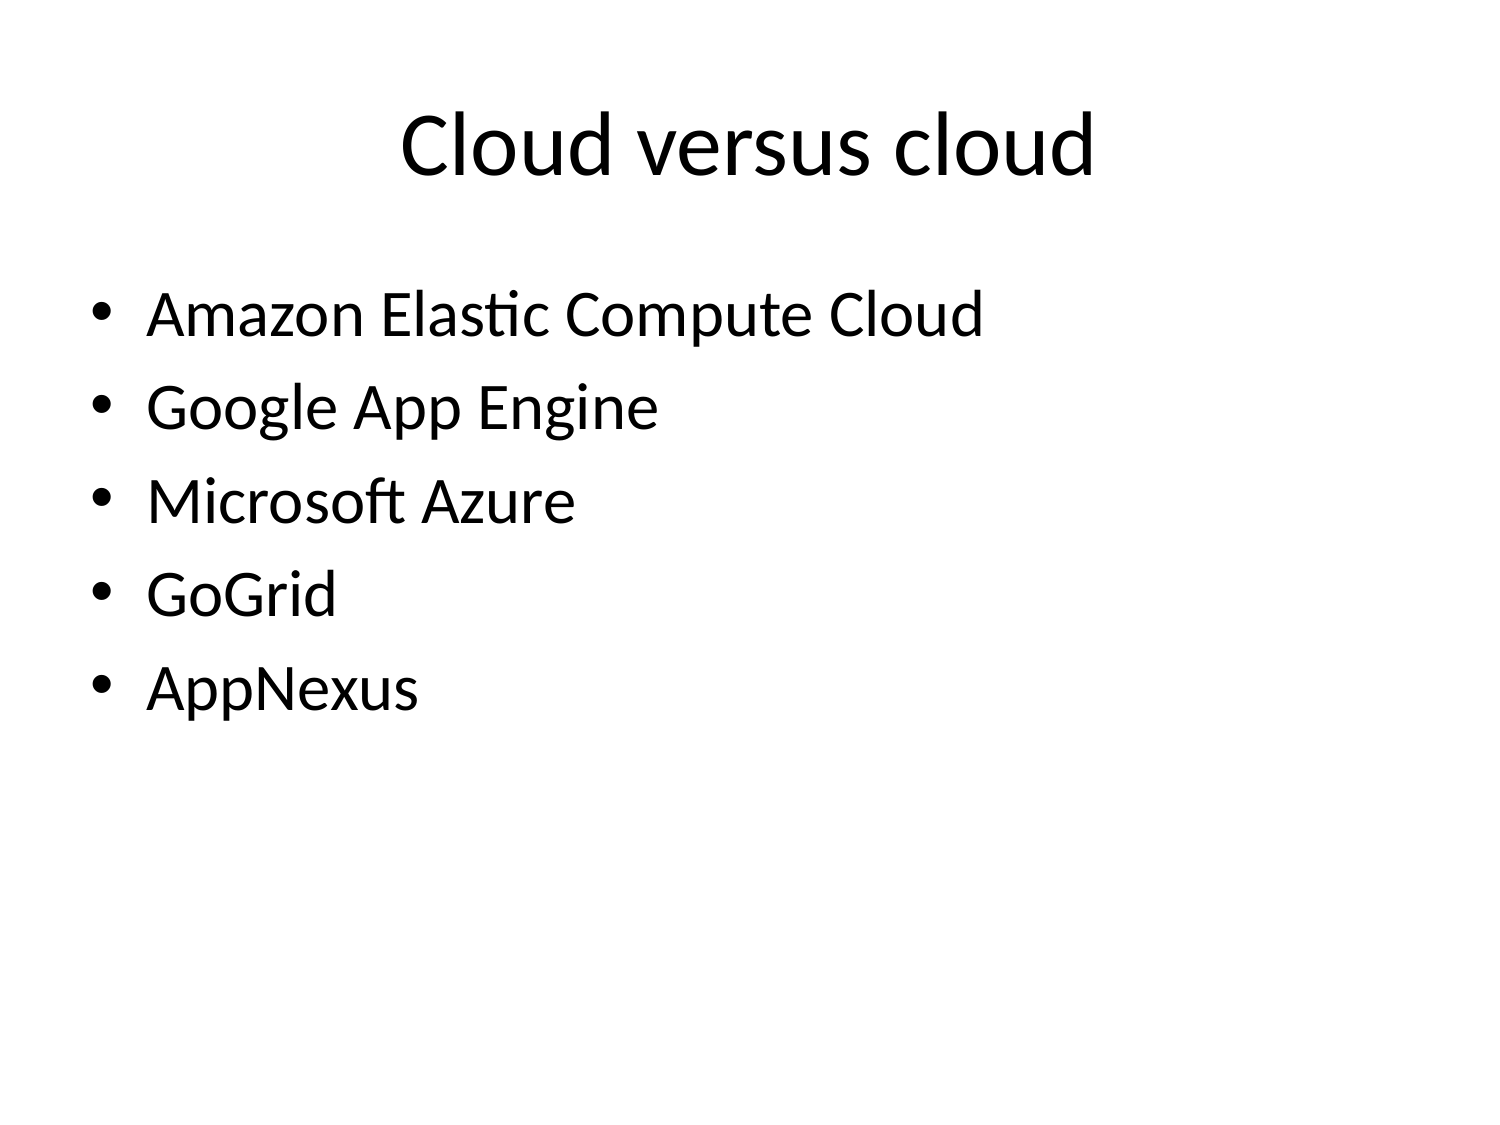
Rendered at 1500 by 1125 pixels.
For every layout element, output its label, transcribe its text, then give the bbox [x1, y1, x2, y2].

title Cloud versus cloud [75, 45, 1425, 233]
list Amazon Elastic Compute Cloud Google App Engine Microsoft Azure GoGrid AppNexus [75, 262, 1425, 1005]
